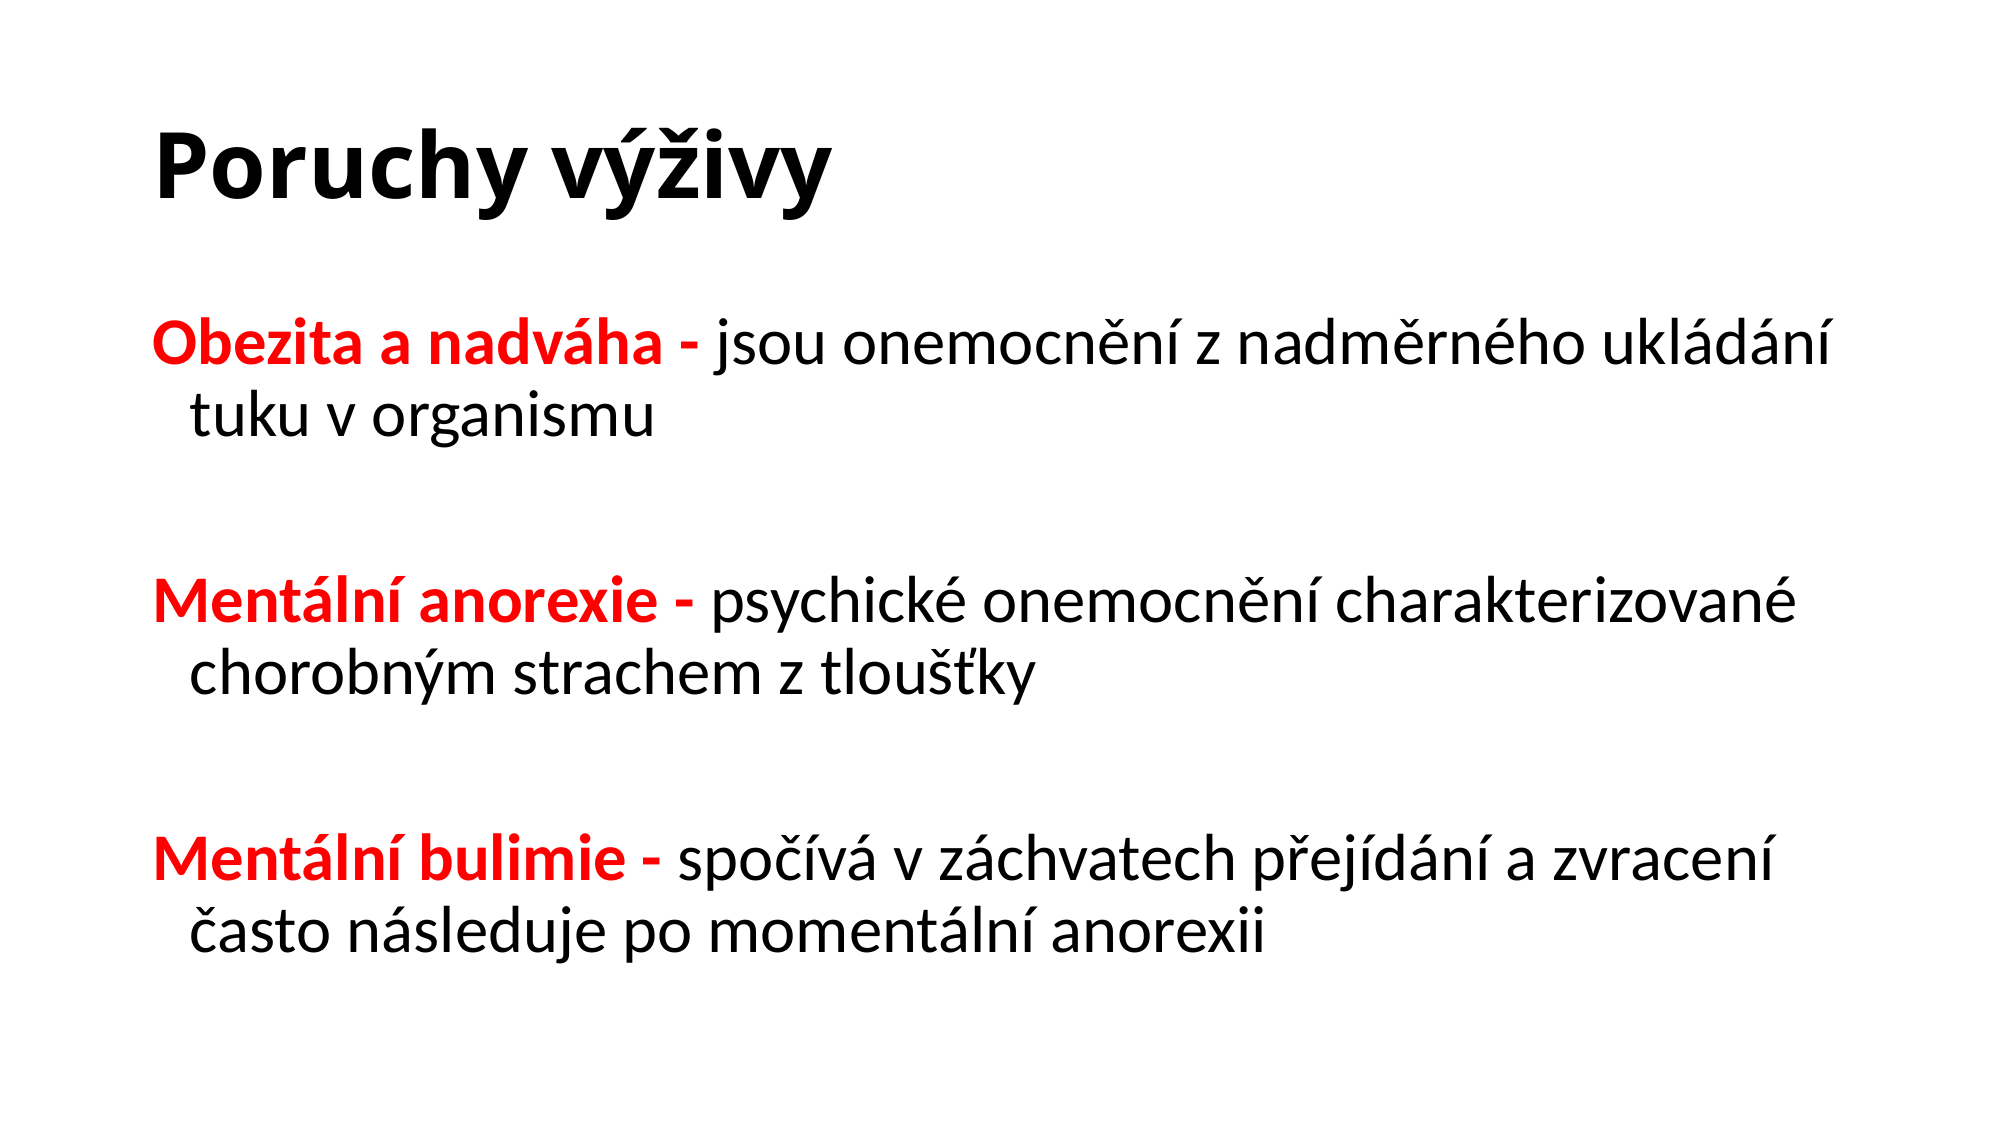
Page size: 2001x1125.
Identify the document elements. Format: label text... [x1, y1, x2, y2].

title Poruchy výživy [137, 59, 1863, 278]
list Obezita a nadváha - jsou onemocnění z nadměrného ukládání tuku v organismu Mentální anorexie - psychické onemocnění charakterizované chorobným strachem z tloušťky Mentální bulimie - spočívá v záchvatech přejídání a zvracení často následuje po momentální anorexii [137, 299, 1863, 1014]
